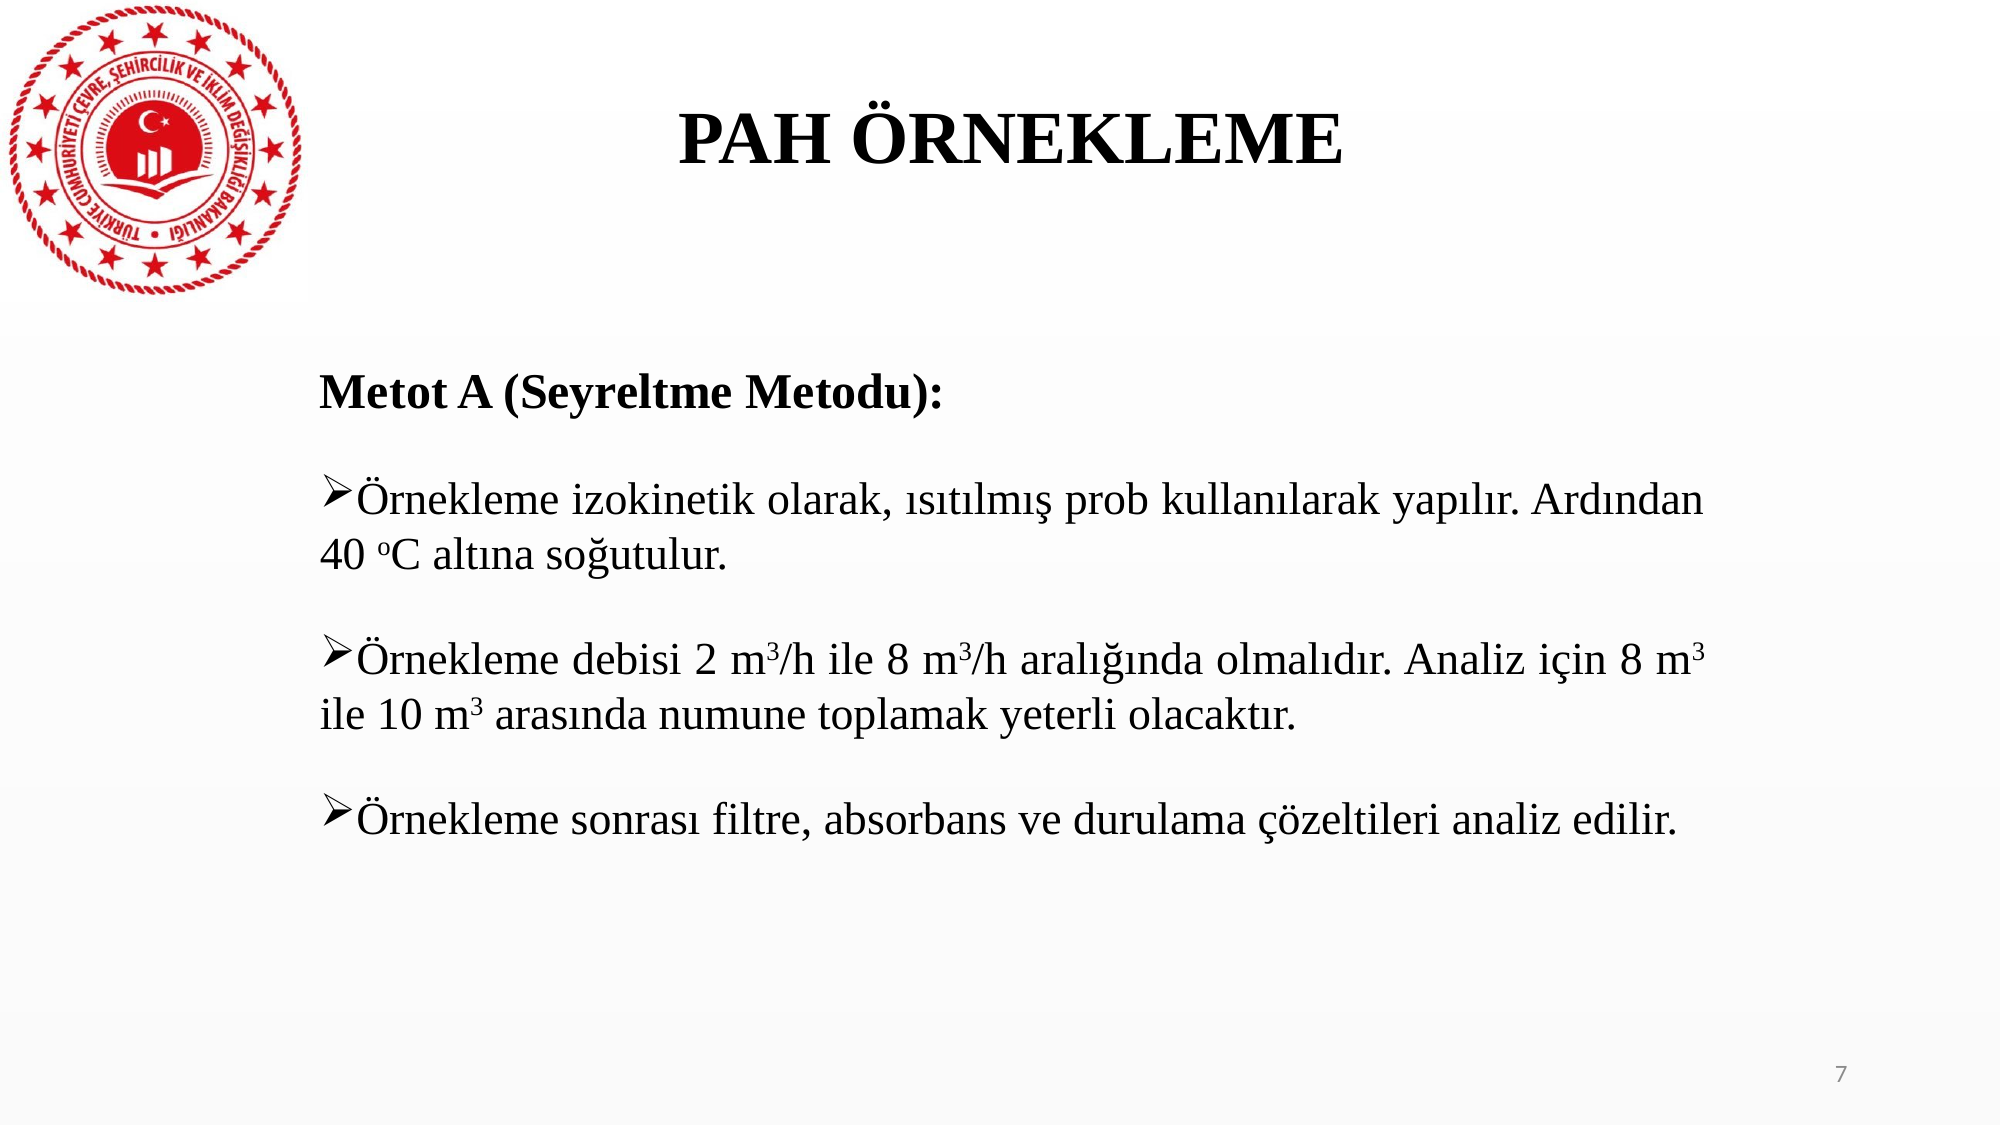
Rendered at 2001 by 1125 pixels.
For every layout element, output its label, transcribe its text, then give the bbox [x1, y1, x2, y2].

text_box Metot A (Seyreltme Metodu): Örnekleme izokinetik olarak, ısıtılmış prob kullanılarak yapılır. Ardından 40 oC altına soğutulur. Örnekleme debisi 2 m3/h ile 8 m3/h aralığında olmalıdır. Analiz için 8 m3 ile 10 m3 arasında numune toplamak yeterli olacaktır. Örnekleme sonrası filtre, absorbans ve durulama çözeltileri analiz edilir. [305, 351, 1720, 961]
picture [0, 0, 311, 302]
slide_number 7 [1412, 1042, 1863, 1103]
text_box PAH ÖRNEKLEME [311, 72, 1875, 188]
